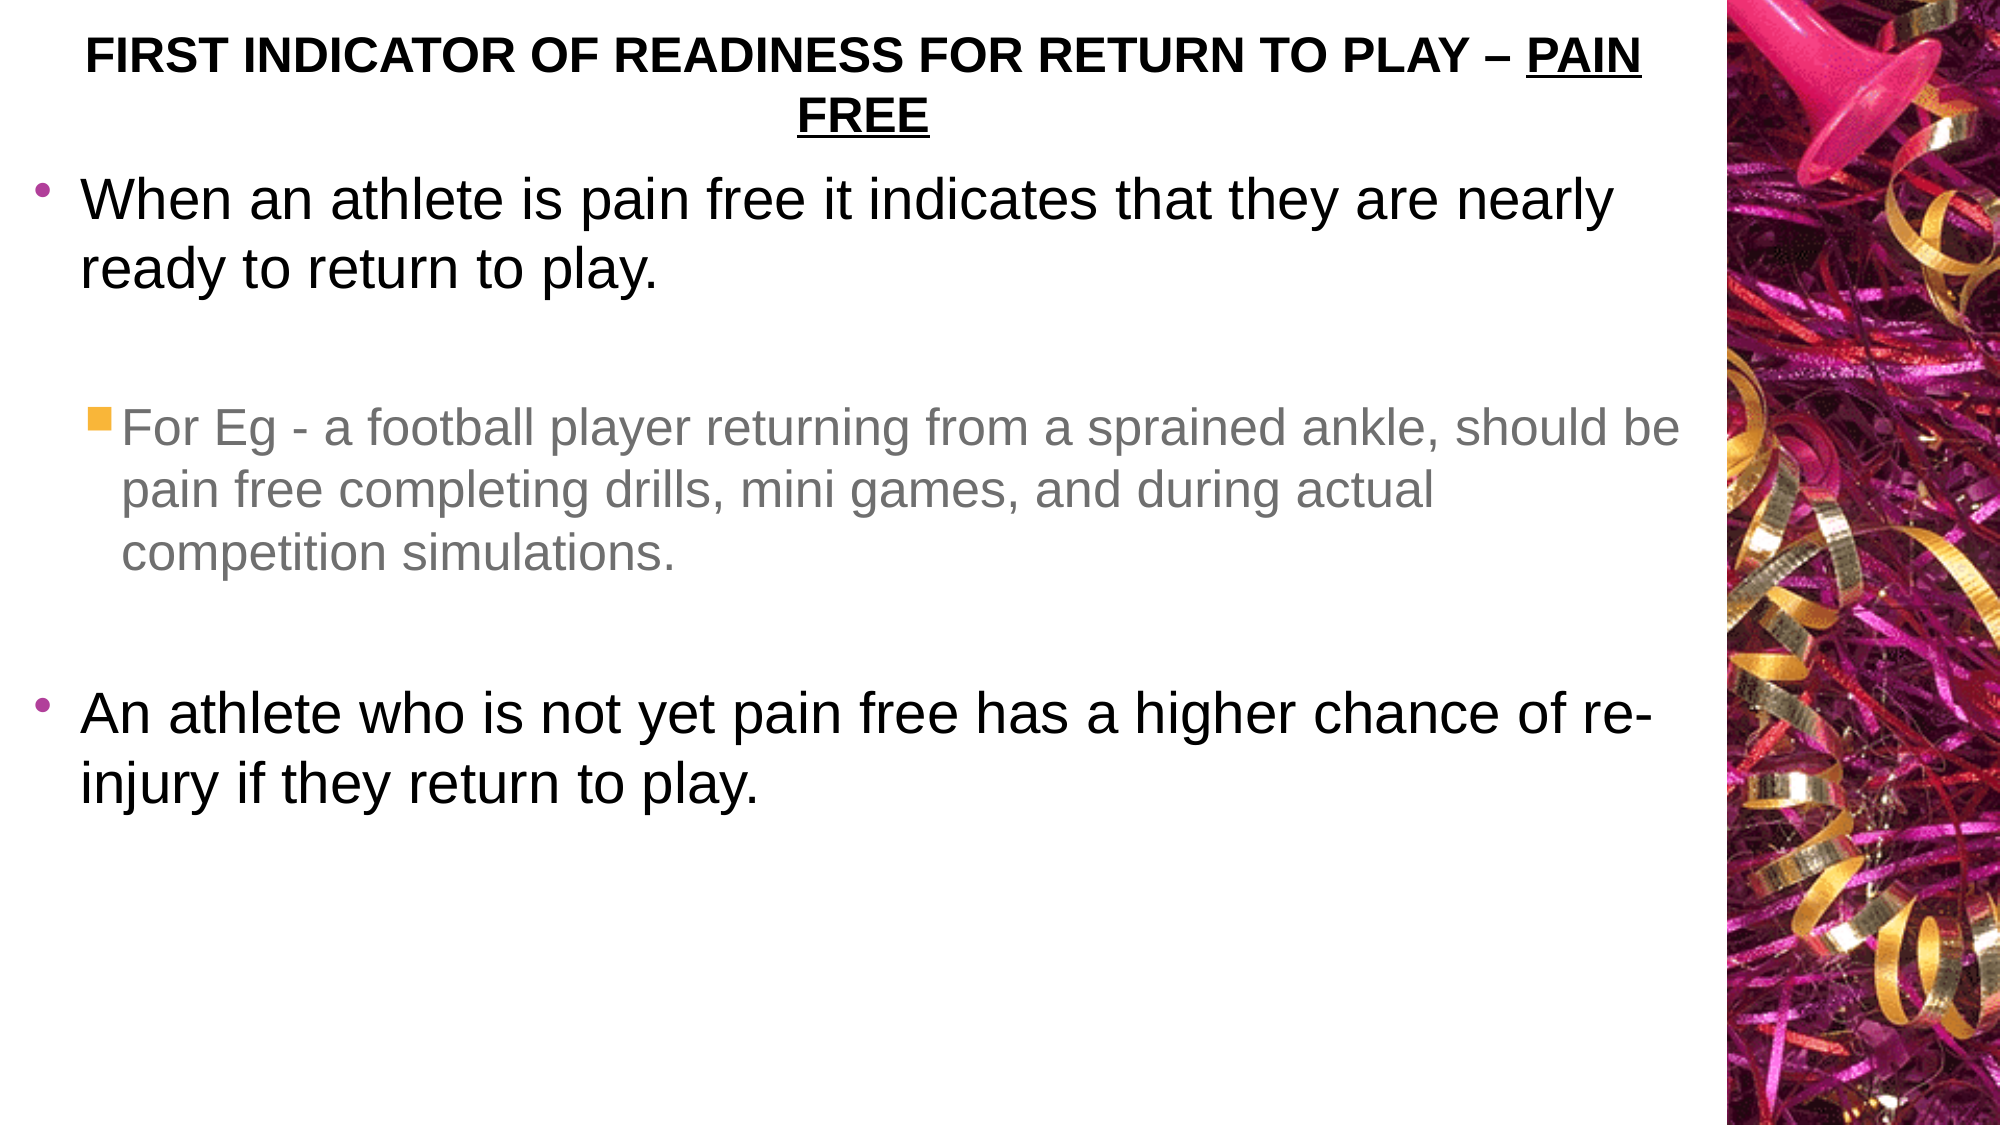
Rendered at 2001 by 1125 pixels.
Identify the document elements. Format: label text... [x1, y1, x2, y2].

title First indicator of readiness for return to play – pain free [20, 18, 1706, 146]
list When an athlete is pain free it indicates that they are nearly ready to return to play. For Eg - a football player returning from a sprained ankle, should be pain free completing drills, mini games, and during actual competition simulations. An athlete who is not yet pain free has a higher chance of re-injury if they return to play. [20, 153, 1706, 1103]
picture [1727, 0, 2000, 1125]
